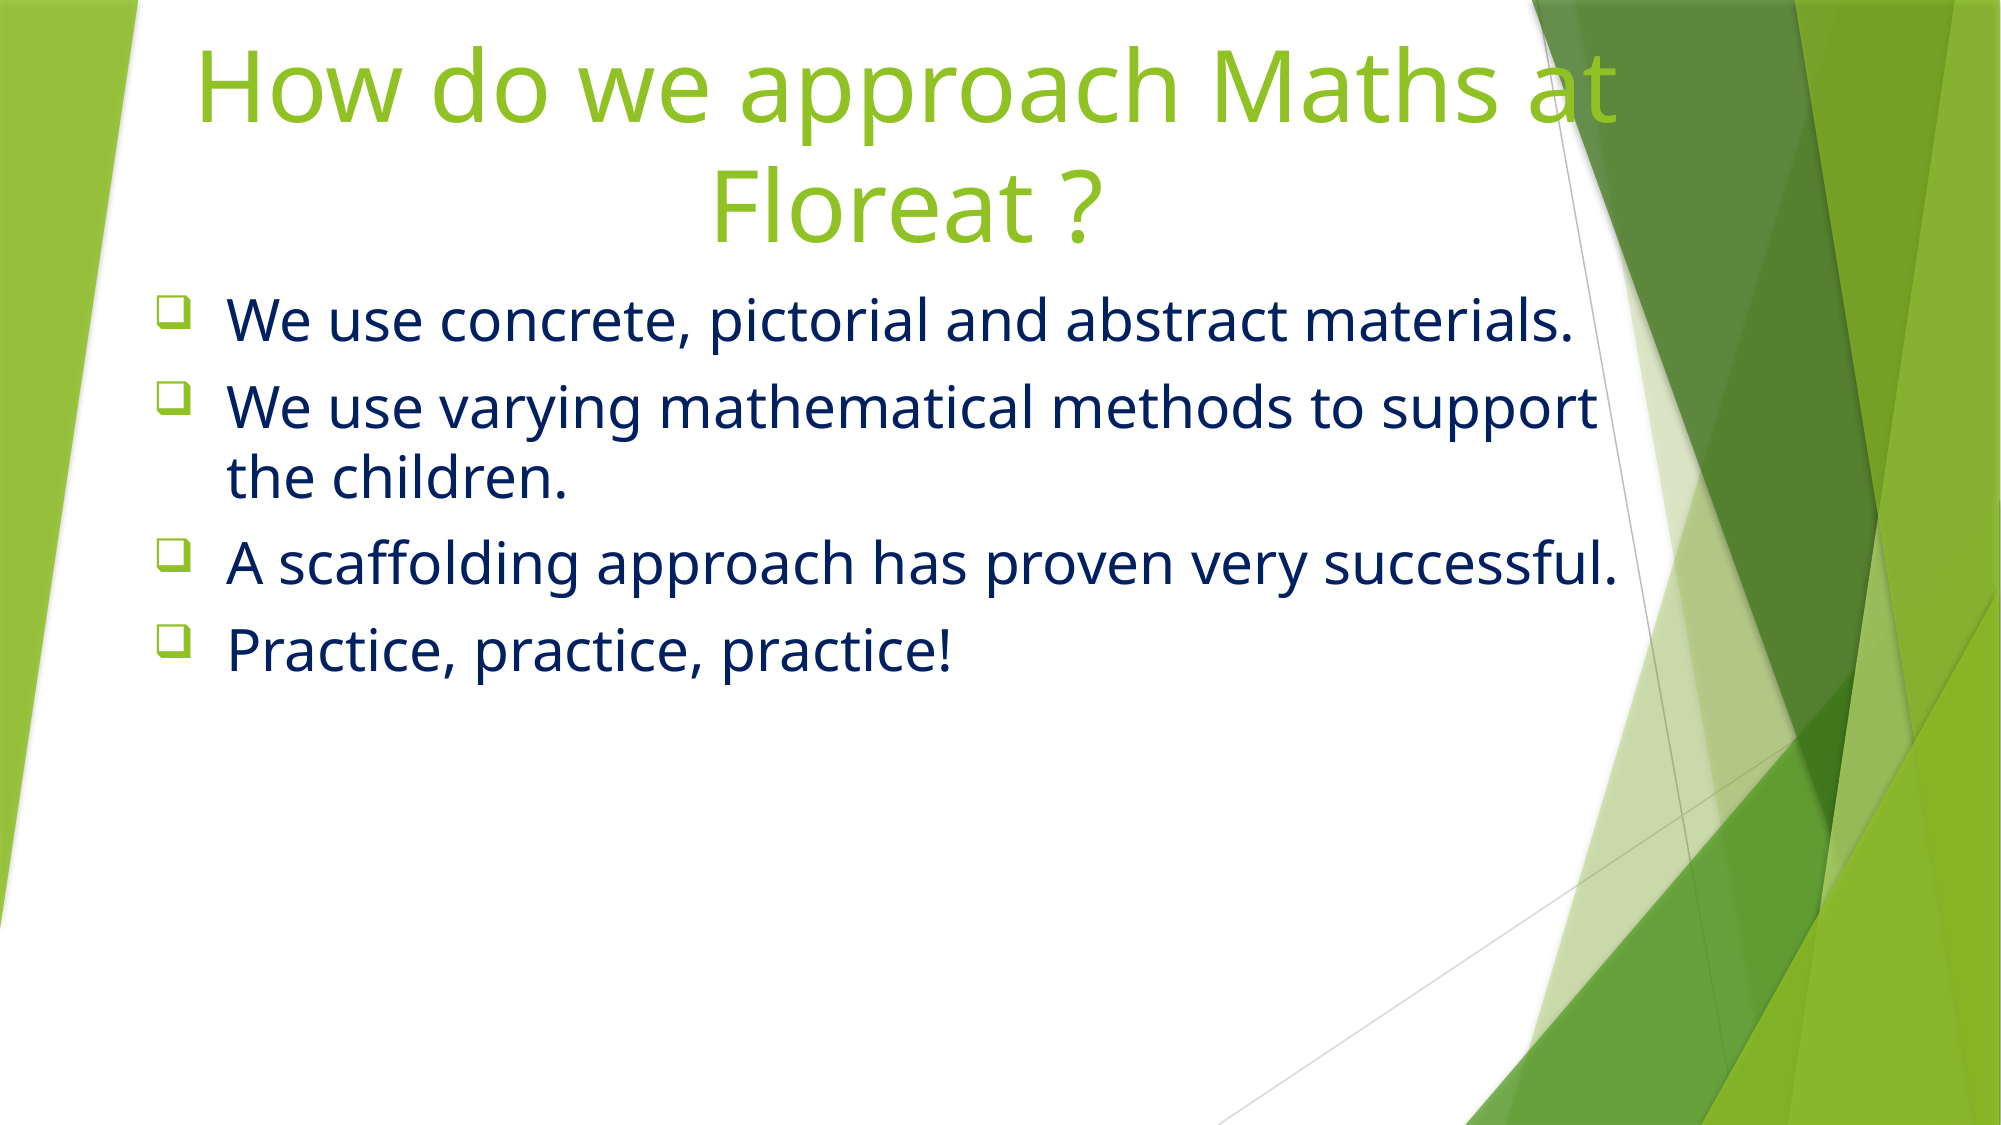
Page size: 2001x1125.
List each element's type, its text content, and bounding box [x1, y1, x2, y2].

subtitle We use concrete, pictorial and abstract materials. We use varying mathematical methods to support the children. A scaffolding approach has proven very successful. Practice, practice, practice! [138, 275, 1675, 785]
title How do we approach Maths at Floreat ? [56, 0, 1757, 271]
